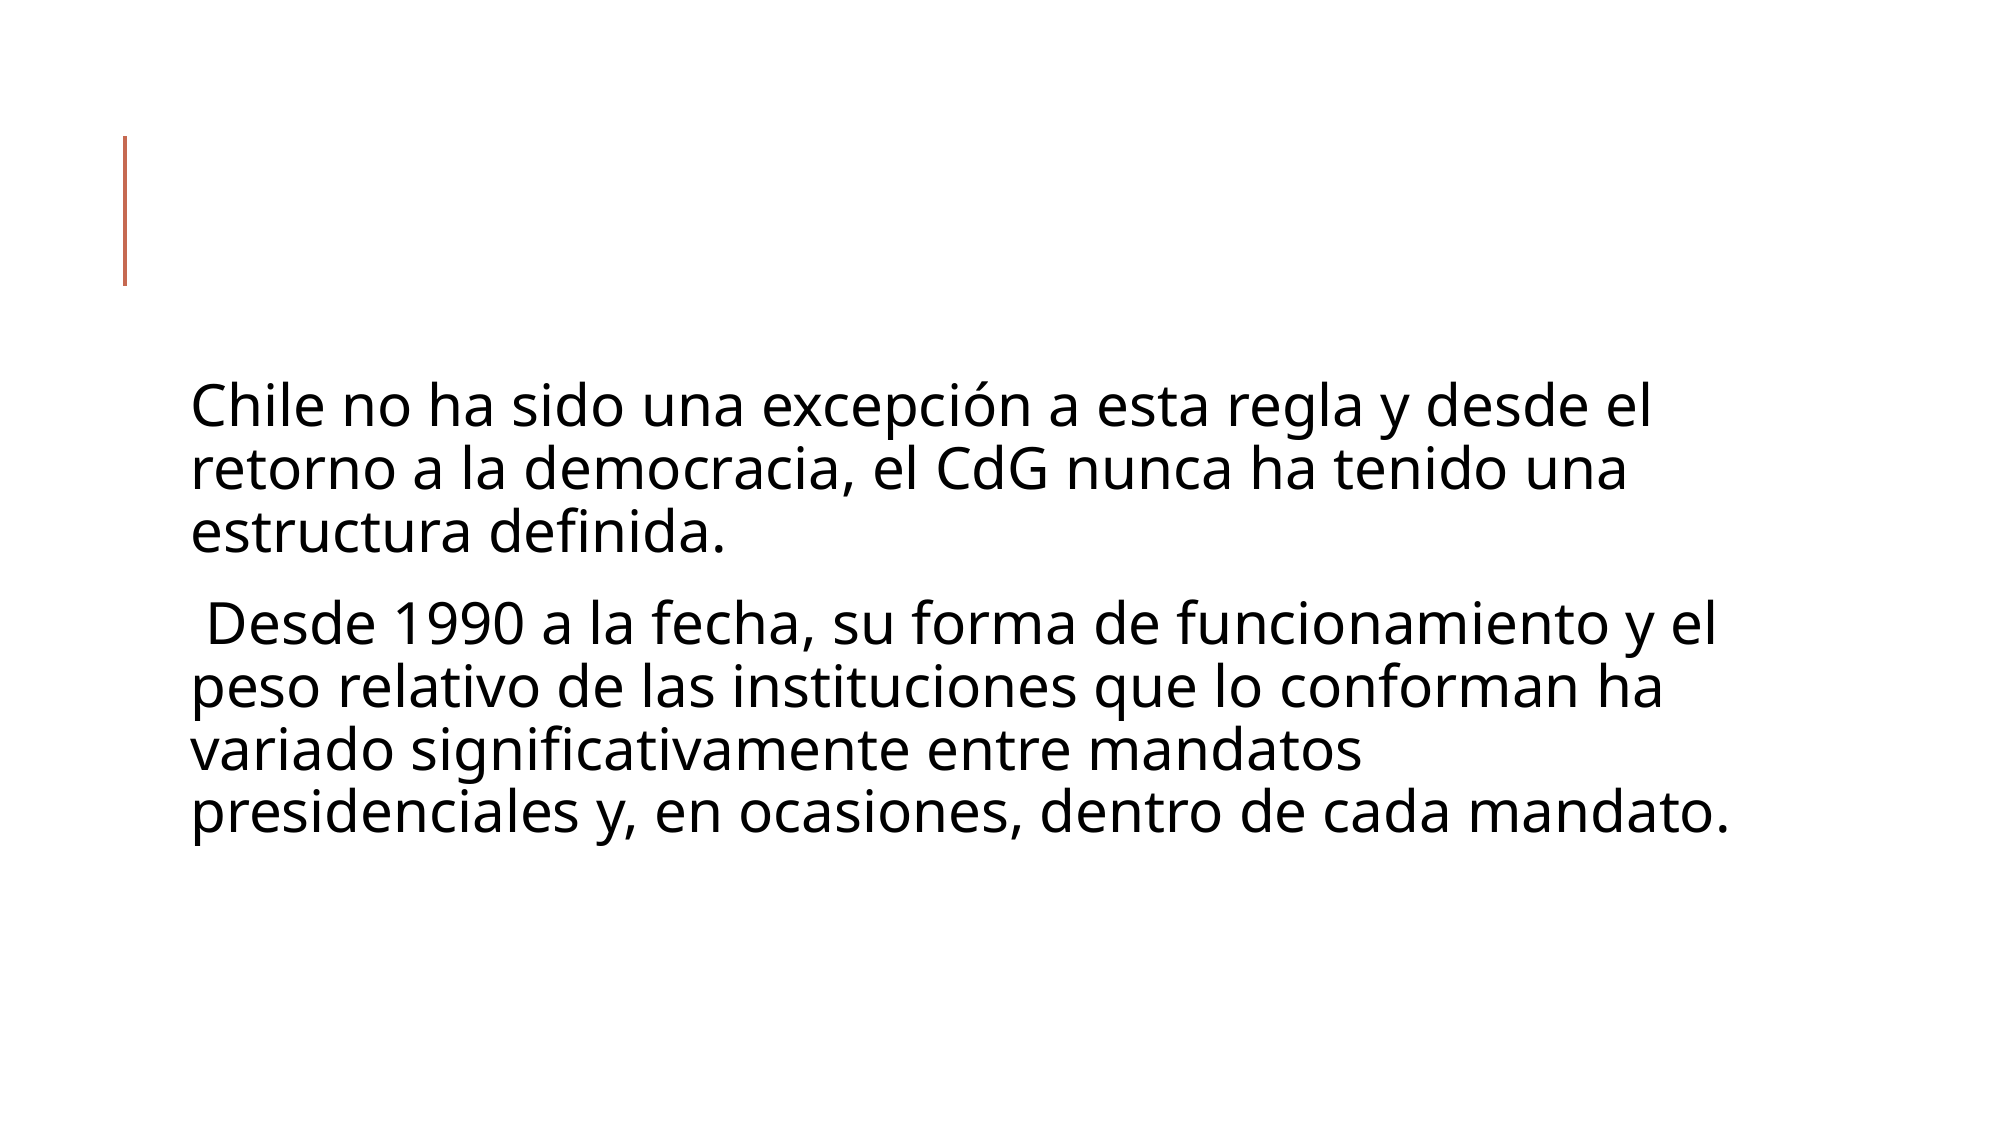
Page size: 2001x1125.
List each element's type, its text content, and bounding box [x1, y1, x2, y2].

list Chile no ha sido una excepción a esta regla y desde el retorno a la democracia, el CdG nunca ha tenido una estructura definida. Desde 1990 a la fecha, su forma de funcionamiento y el peso relativo de las instituciones que lo conforman ha variado significativamente entre mandatos presidenciales y, en ocasiones, dentro de cada mandato. [168, 368, 1763, 1029]
